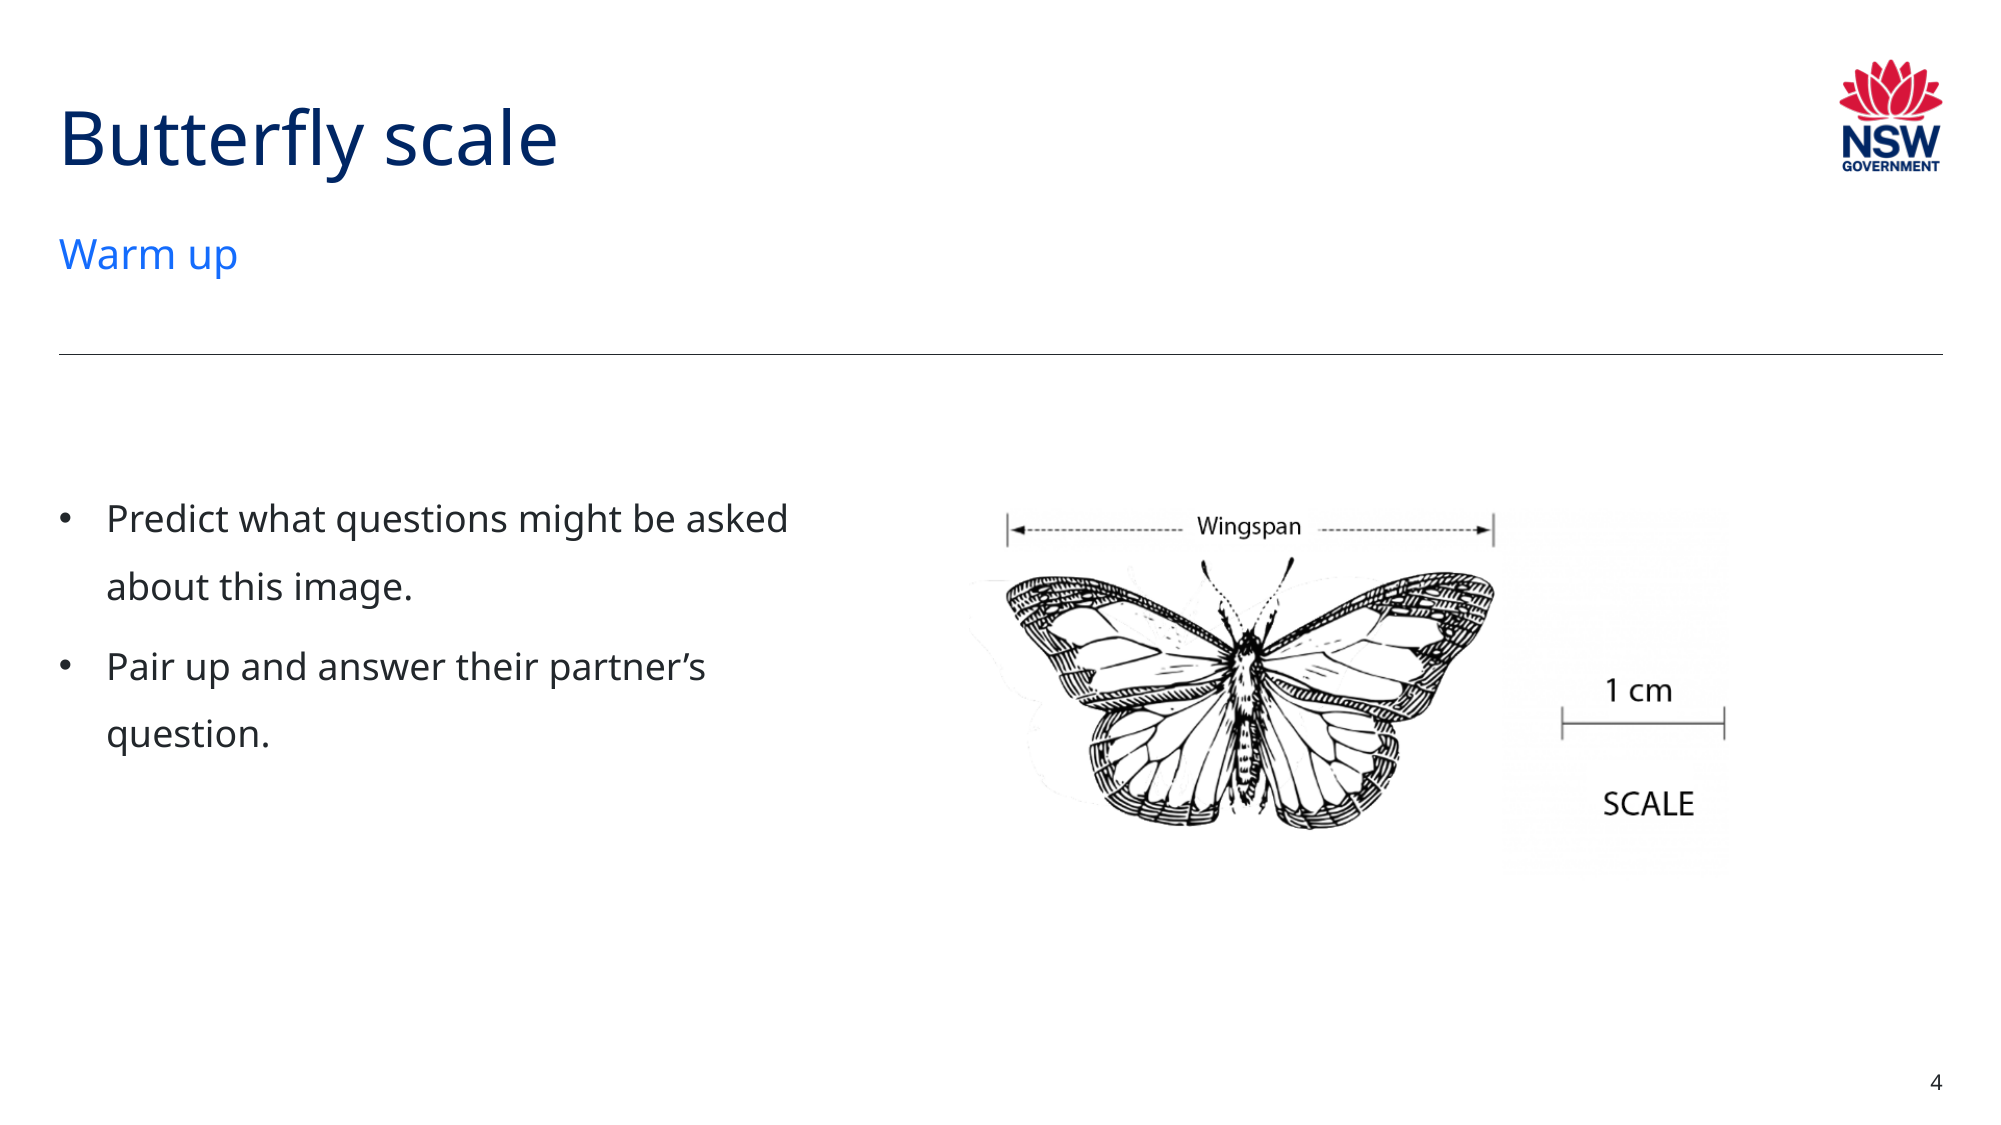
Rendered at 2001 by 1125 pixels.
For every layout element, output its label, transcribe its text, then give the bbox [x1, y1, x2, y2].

slide_number 4 [1824, 1068, 1943, 1099]
list Warm up [59, 227, 1713, 279]
picture [1839, 59, 1943, 172]
picture [969, 472, 1749, 882]
title Butterfly scale [59, 59, 1713, 224]
list Predict what questions might be asked about this image. Pair up and answer their partner’s question. [59, 472, 827, 1122]
